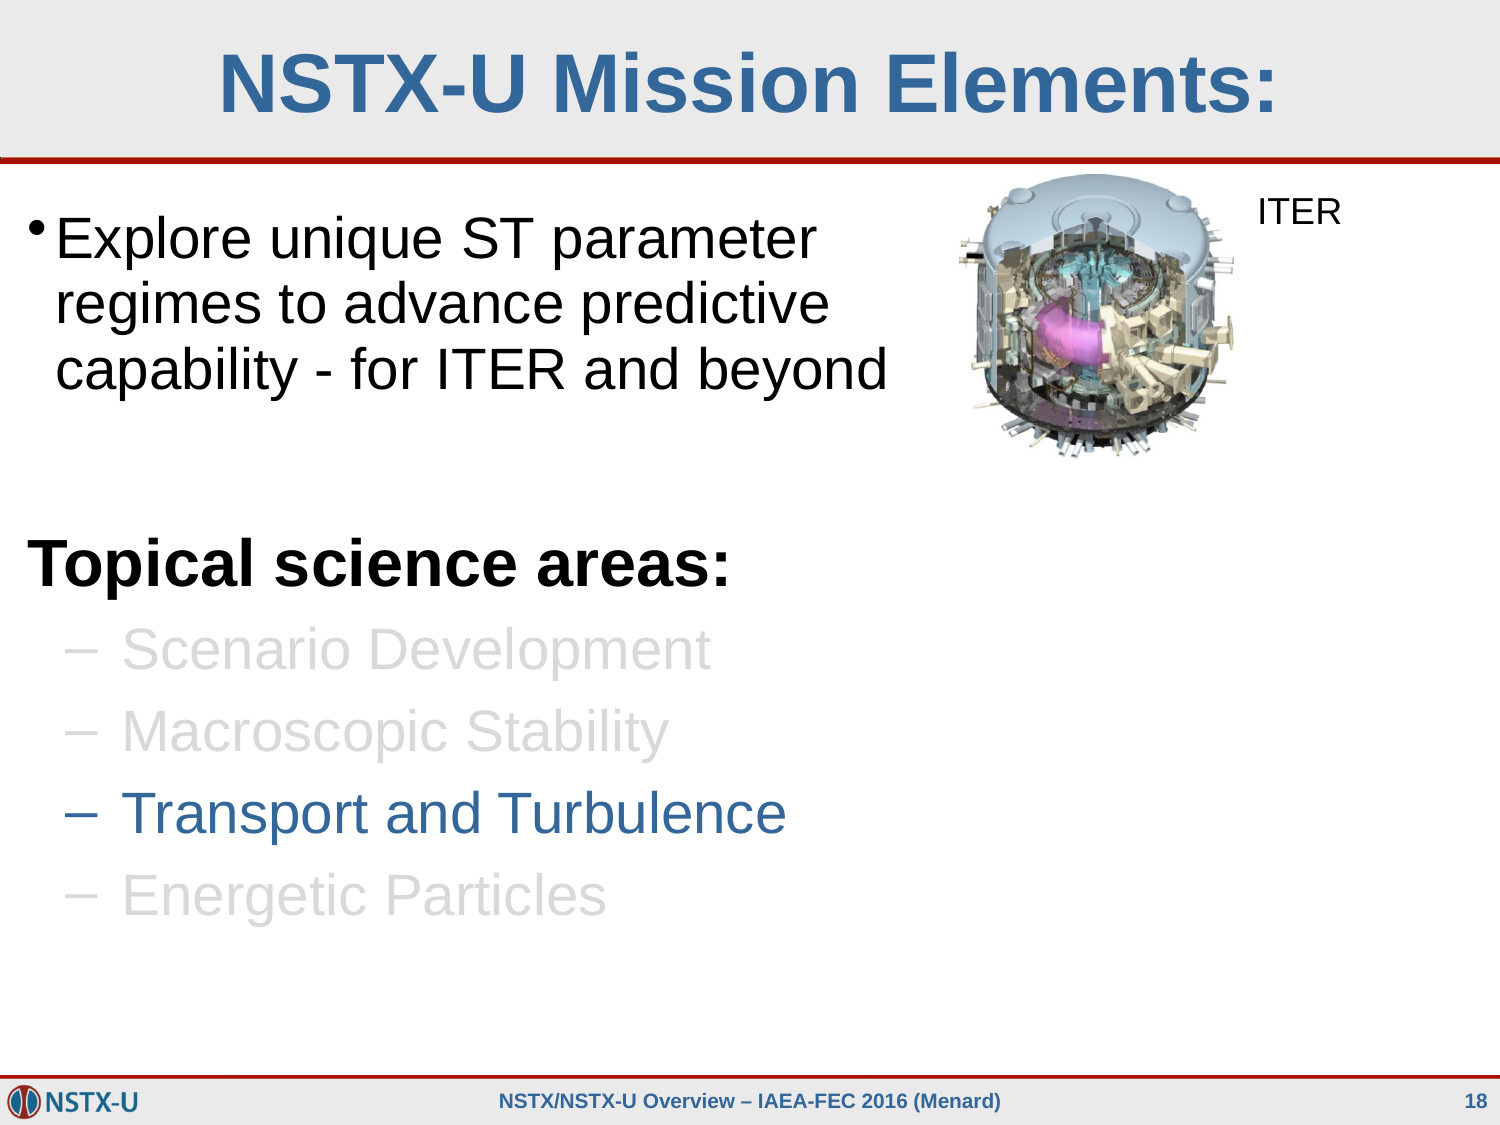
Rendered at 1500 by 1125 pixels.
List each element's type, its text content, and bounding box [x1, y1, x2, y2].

picture [0, 1075, 1500, 1125]
list Topical science areas: Scenario Development Macroscopic Stability Transport and Turbulence Energetic Particles [12, 512, 1263, 963]
text_box Explore unique ST parameter regimes to advance predictive capability - for ITER and beyond [25, 204, 938, 401]
text_box ITER [1242, 184, 1358, 240]
text_box [958, 174, 1234, 459]
title NSTX-U Mission Elements: [0, 0, 1500, 173]
